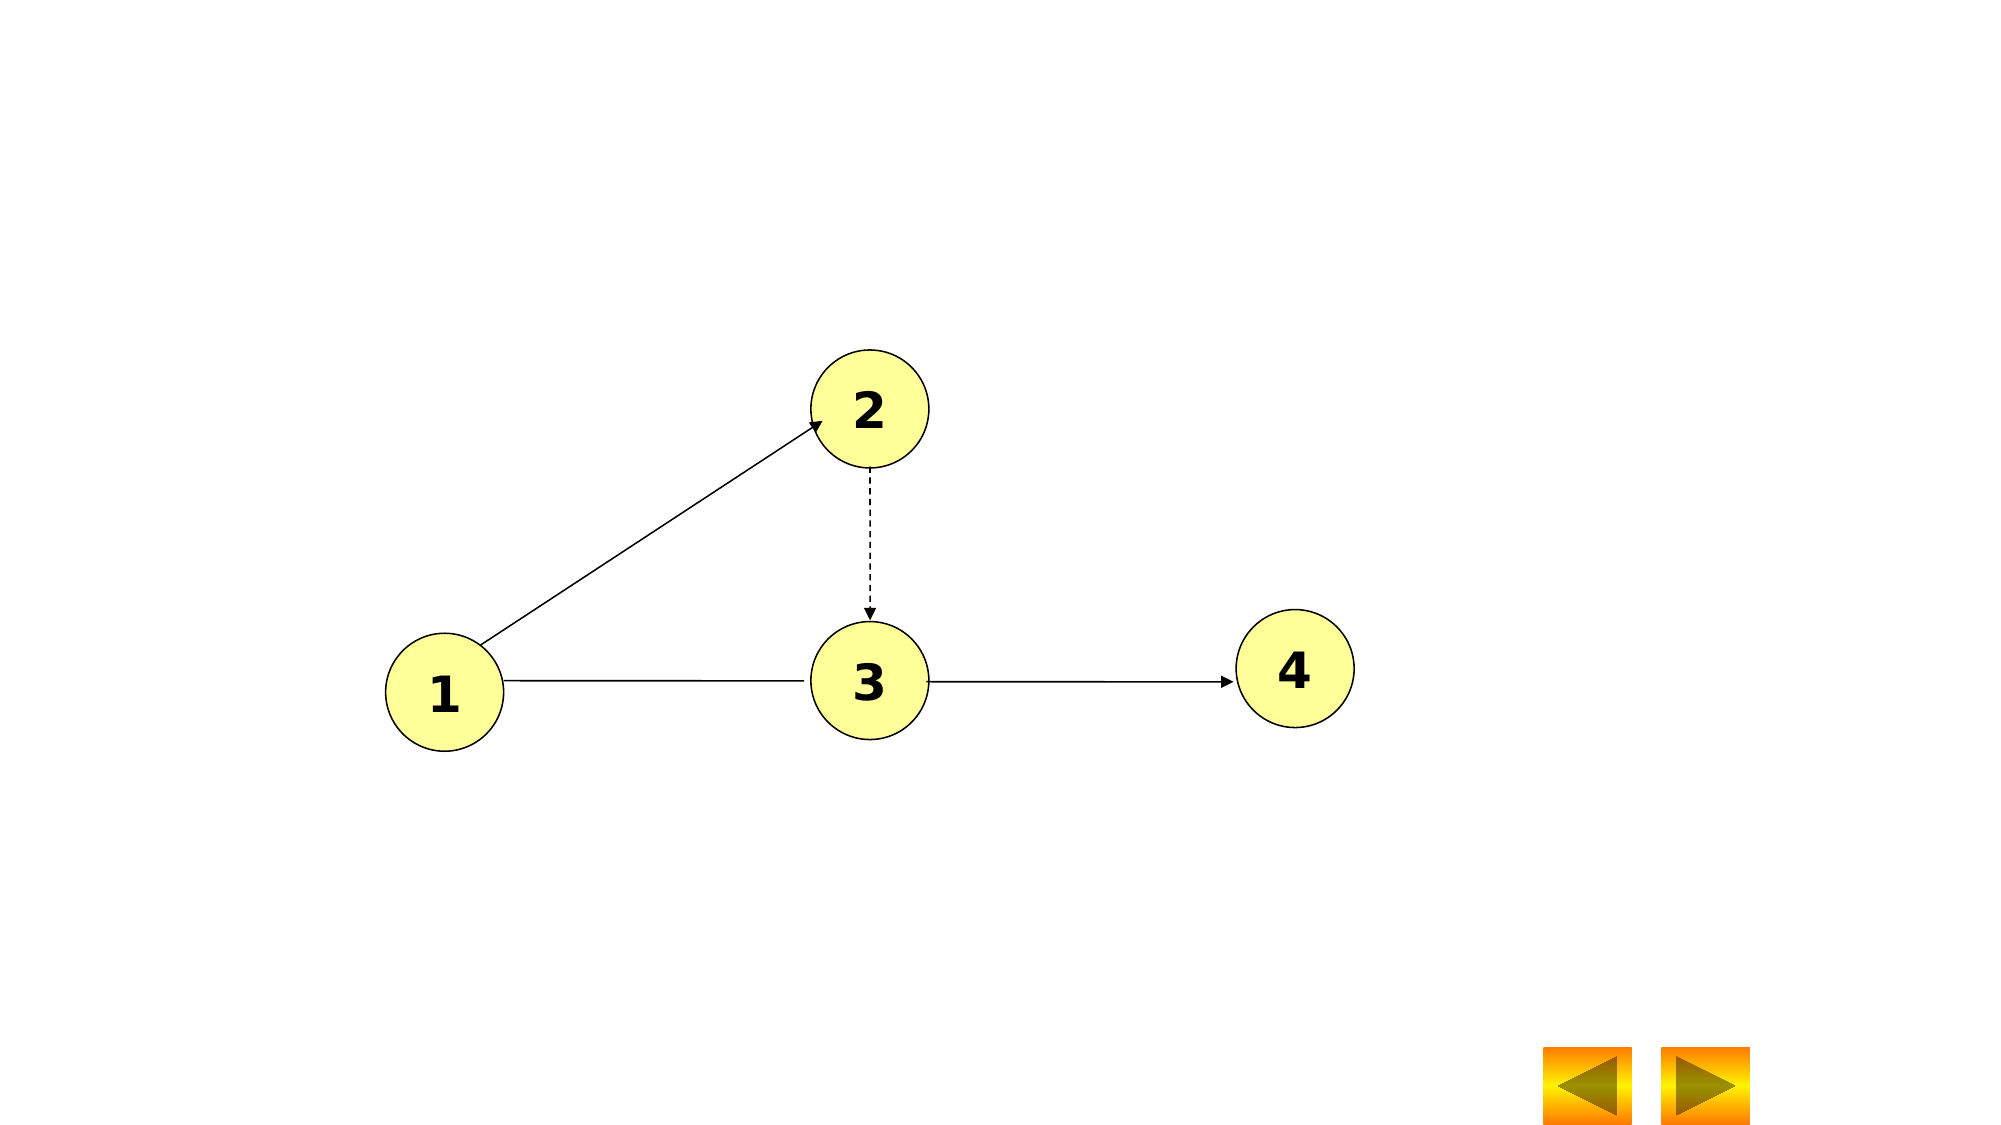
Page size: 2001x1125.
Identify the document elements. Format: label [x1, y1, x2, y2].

text_box [1543, 1046, 1750, 1125]
text_box [385, 349, 1355, 752]
